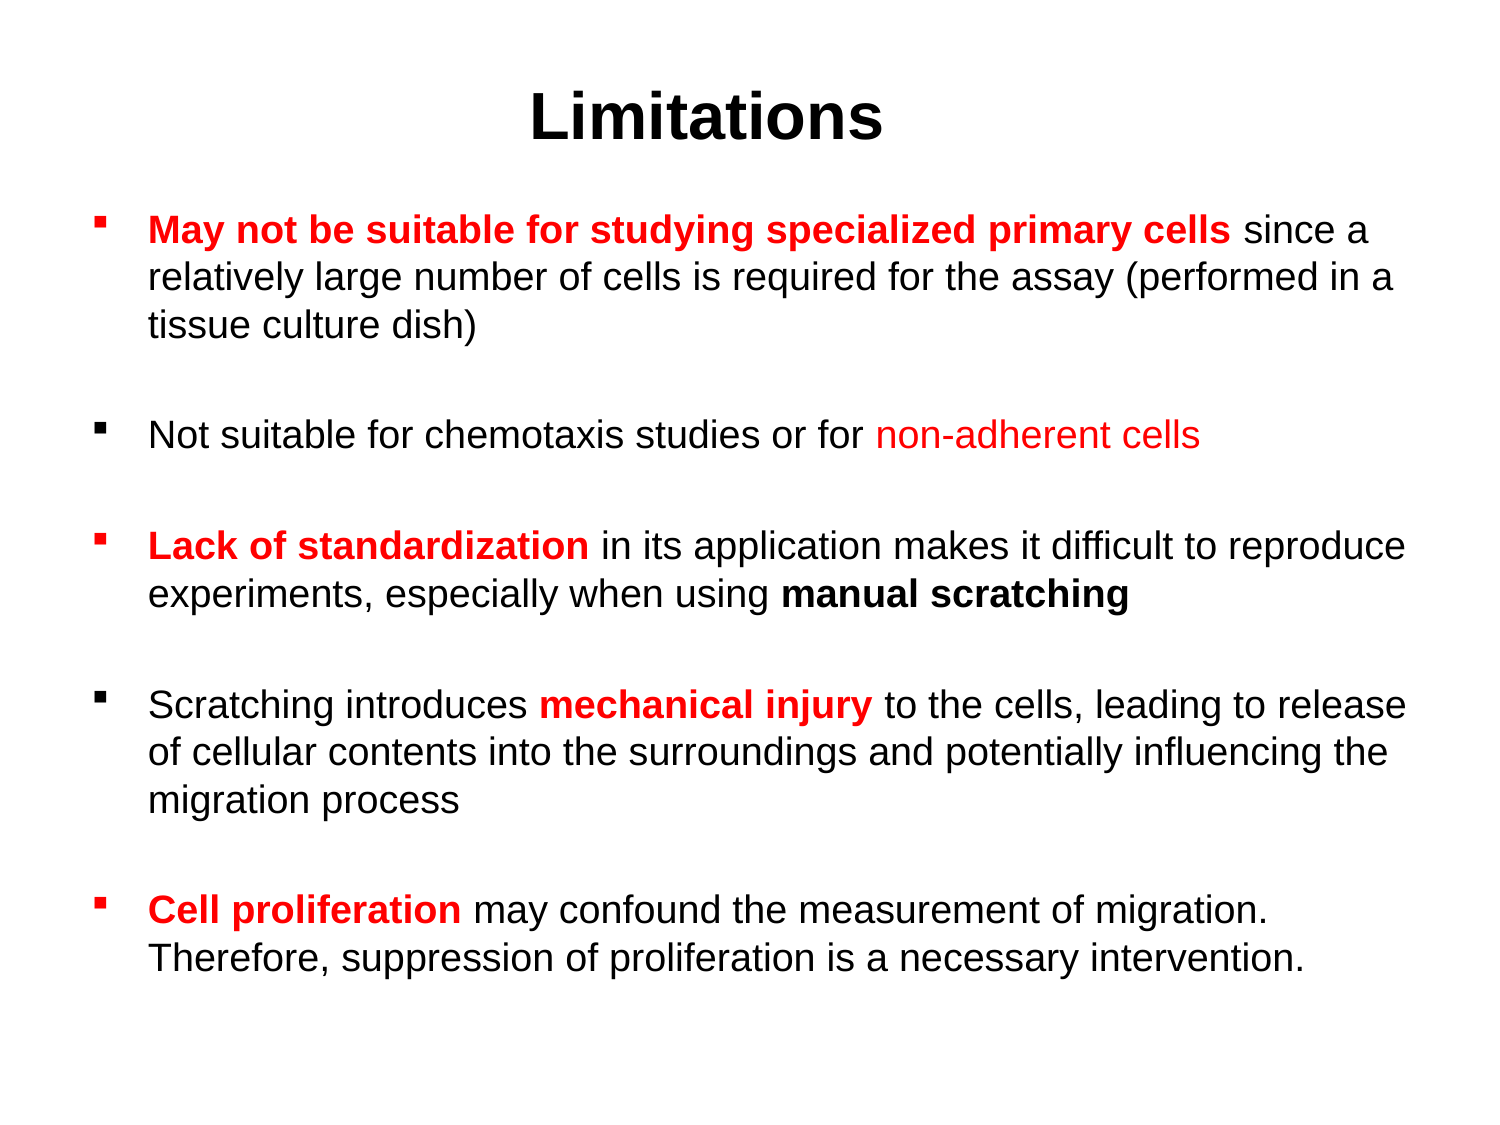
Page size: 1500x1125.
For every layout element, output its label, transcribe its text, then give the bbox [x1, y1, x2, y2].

list May not be suitable for studying specialized primary cells since a relatively large number of cells is required for the assay (performed in a tissue culture dish) Not suitable for chemotaxis studies or for non-adherent cells Lack of standardization in its application makes it difficult to reproduce experiments, especially when using manual scratching Scratching introduces mechanical injury to the cells, leading to release of cellular contents into the surroundings and potentially influencing the migration process Cell proliferation may confound the measurement of migration. Therefore, suppression of proliferation is a necessary intervention. [76, 196, 1427, 806]
title Limitations [40, 42, 1392, 184]
